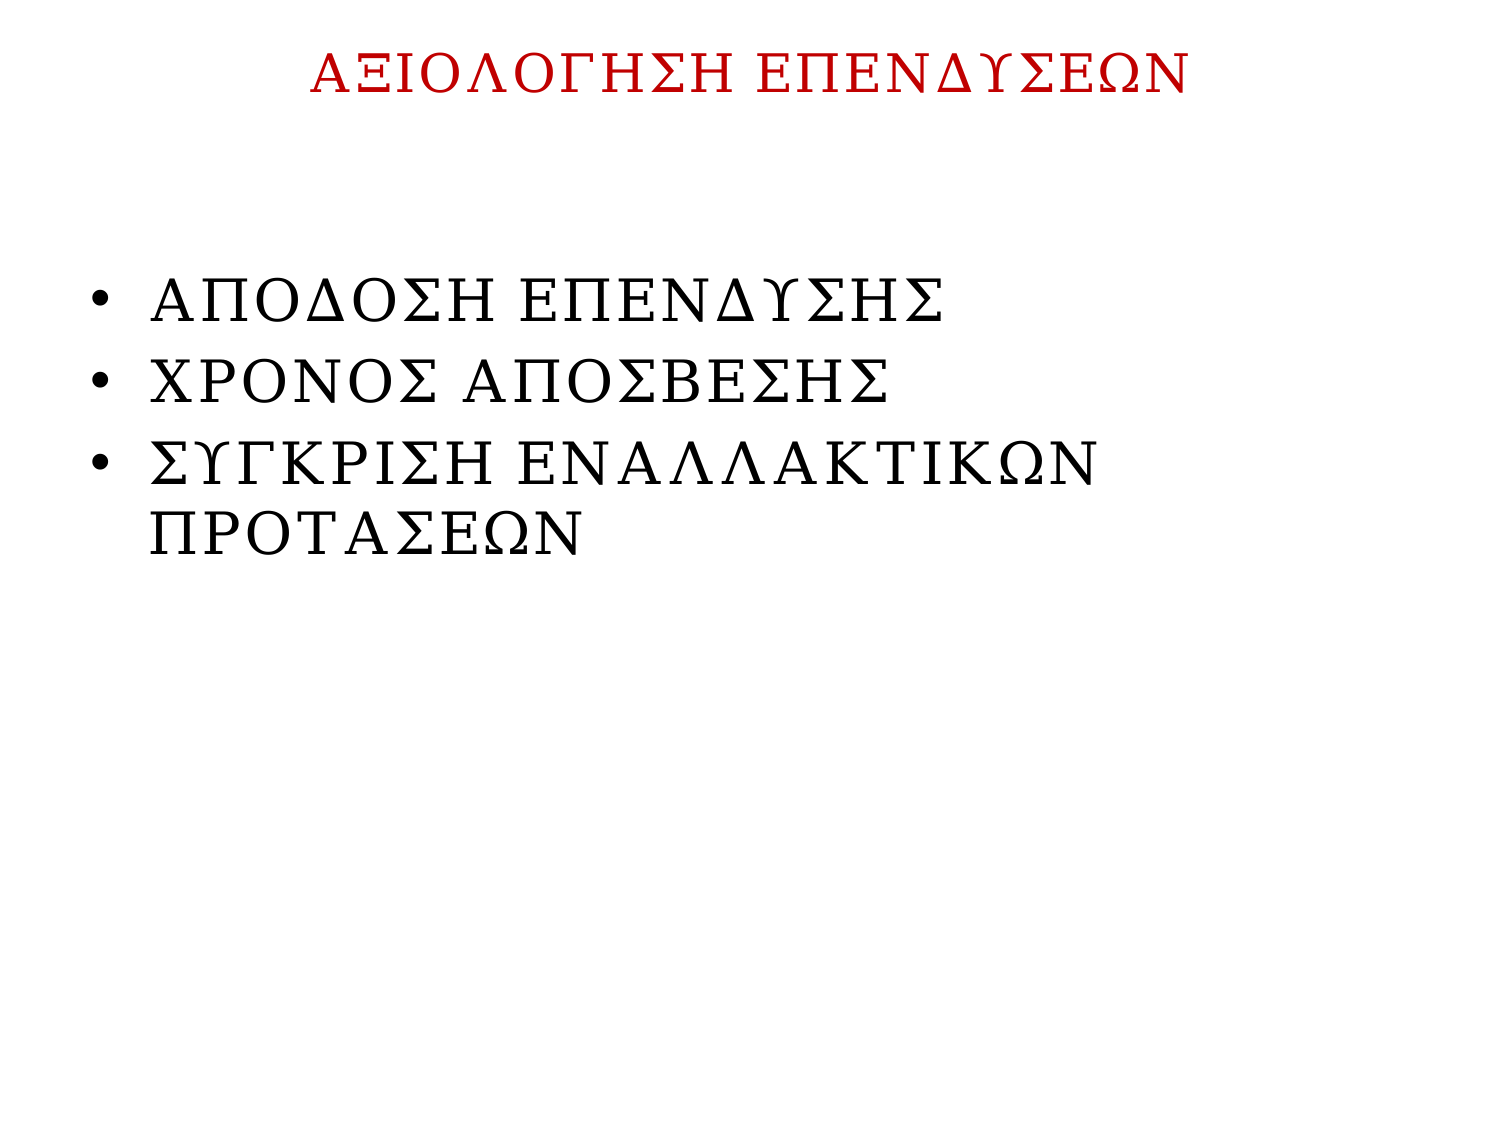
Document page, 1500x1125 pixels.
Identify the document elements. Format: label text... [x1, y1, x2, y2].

list ΑΠΟΔΟΣΗ ΕΠΕΝΔΥΣΗΣ ΧΡΟΝΟΣ ΑΠΟΣΒΕΣΗΣ ΣΥΓΚΡΙΣΗ ΕΝΑΛΛΑΚΤΙΚΩΝ ΠΡΟΤΑΣΕΩΝ [75, 255, 1425, 1005]
title ΑΞΙΟΛΟΓΗΣΗ ΕΠΕΝΔΥΣΕΩΝ [75, 30, 1425, 112]
